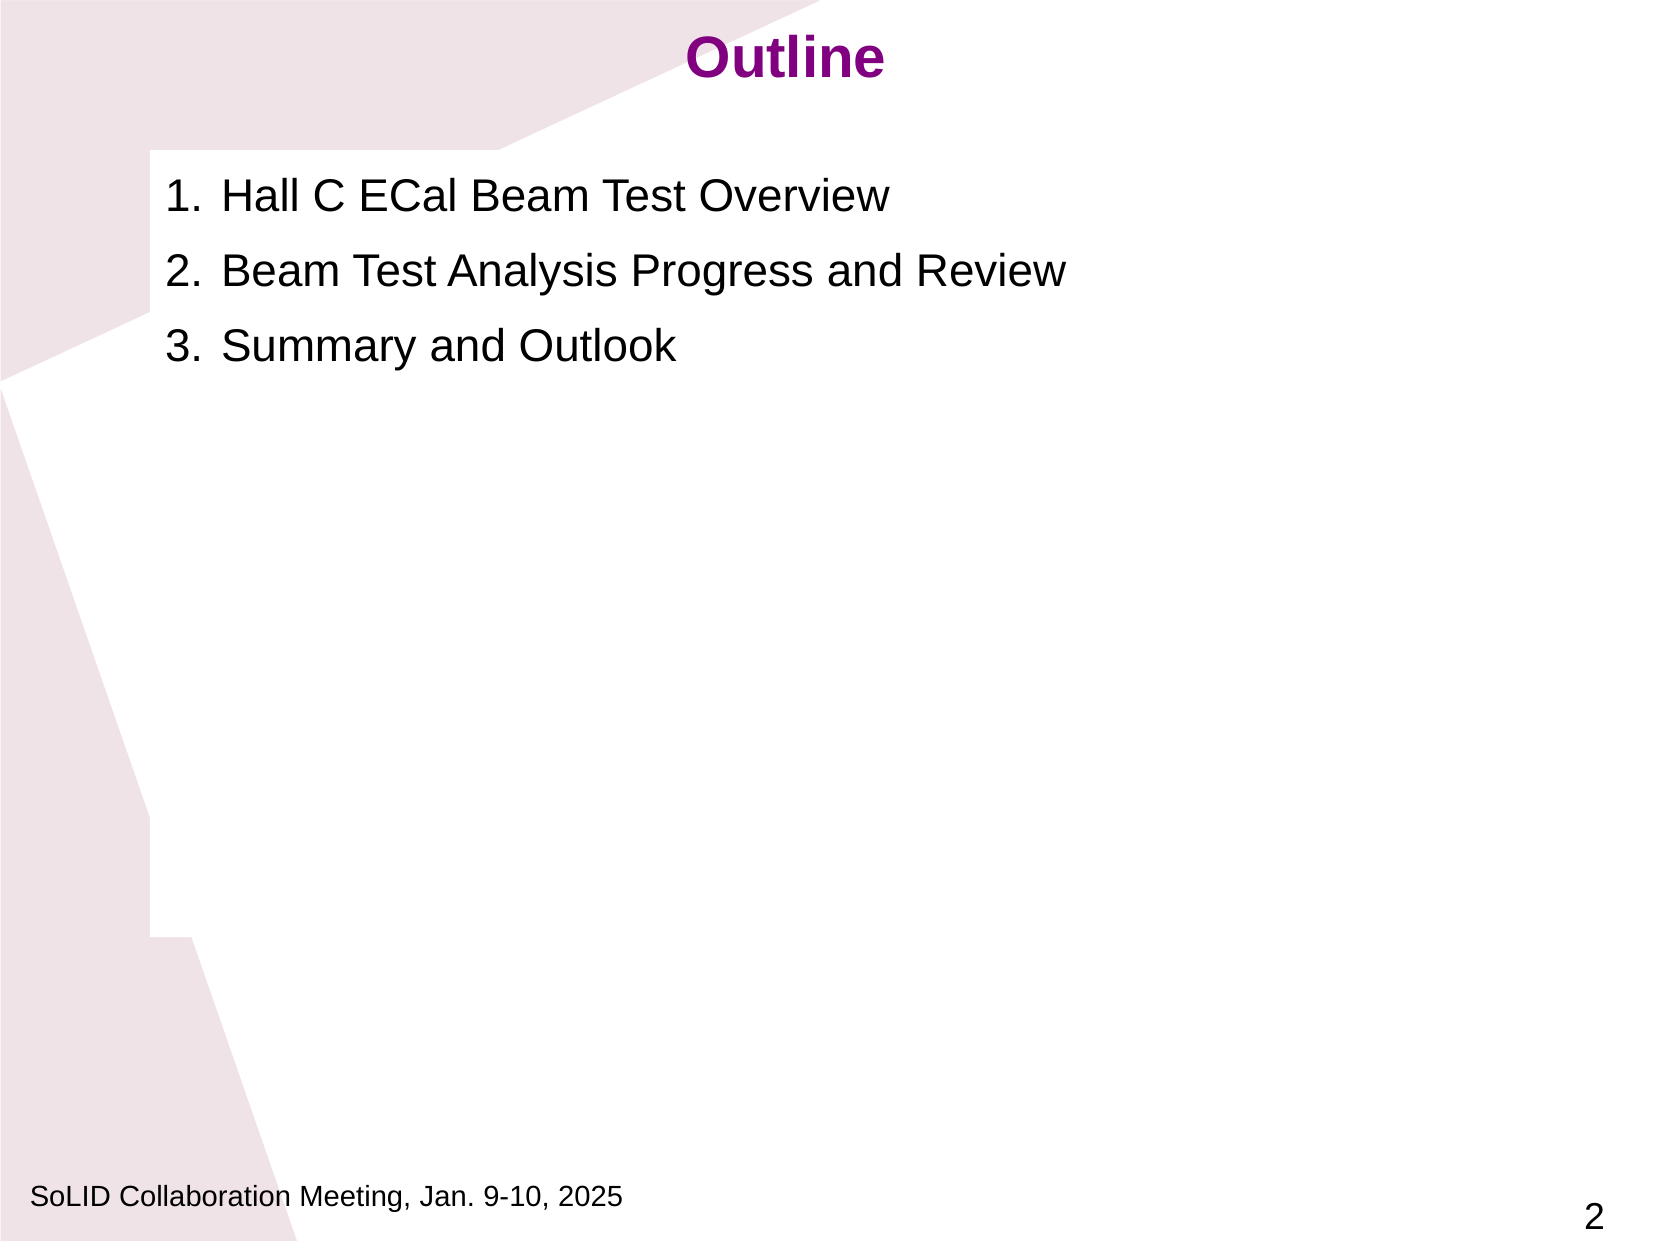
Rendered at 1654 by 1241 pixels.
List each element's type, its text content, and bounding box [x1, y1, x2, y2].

text_box Outline [35, 12, 1538, 150]
text_box Hall C ECal Beam Test Overview Beam Test Analysis Progress and Review Summary and Outlook [149, 150, 1545, 938]
